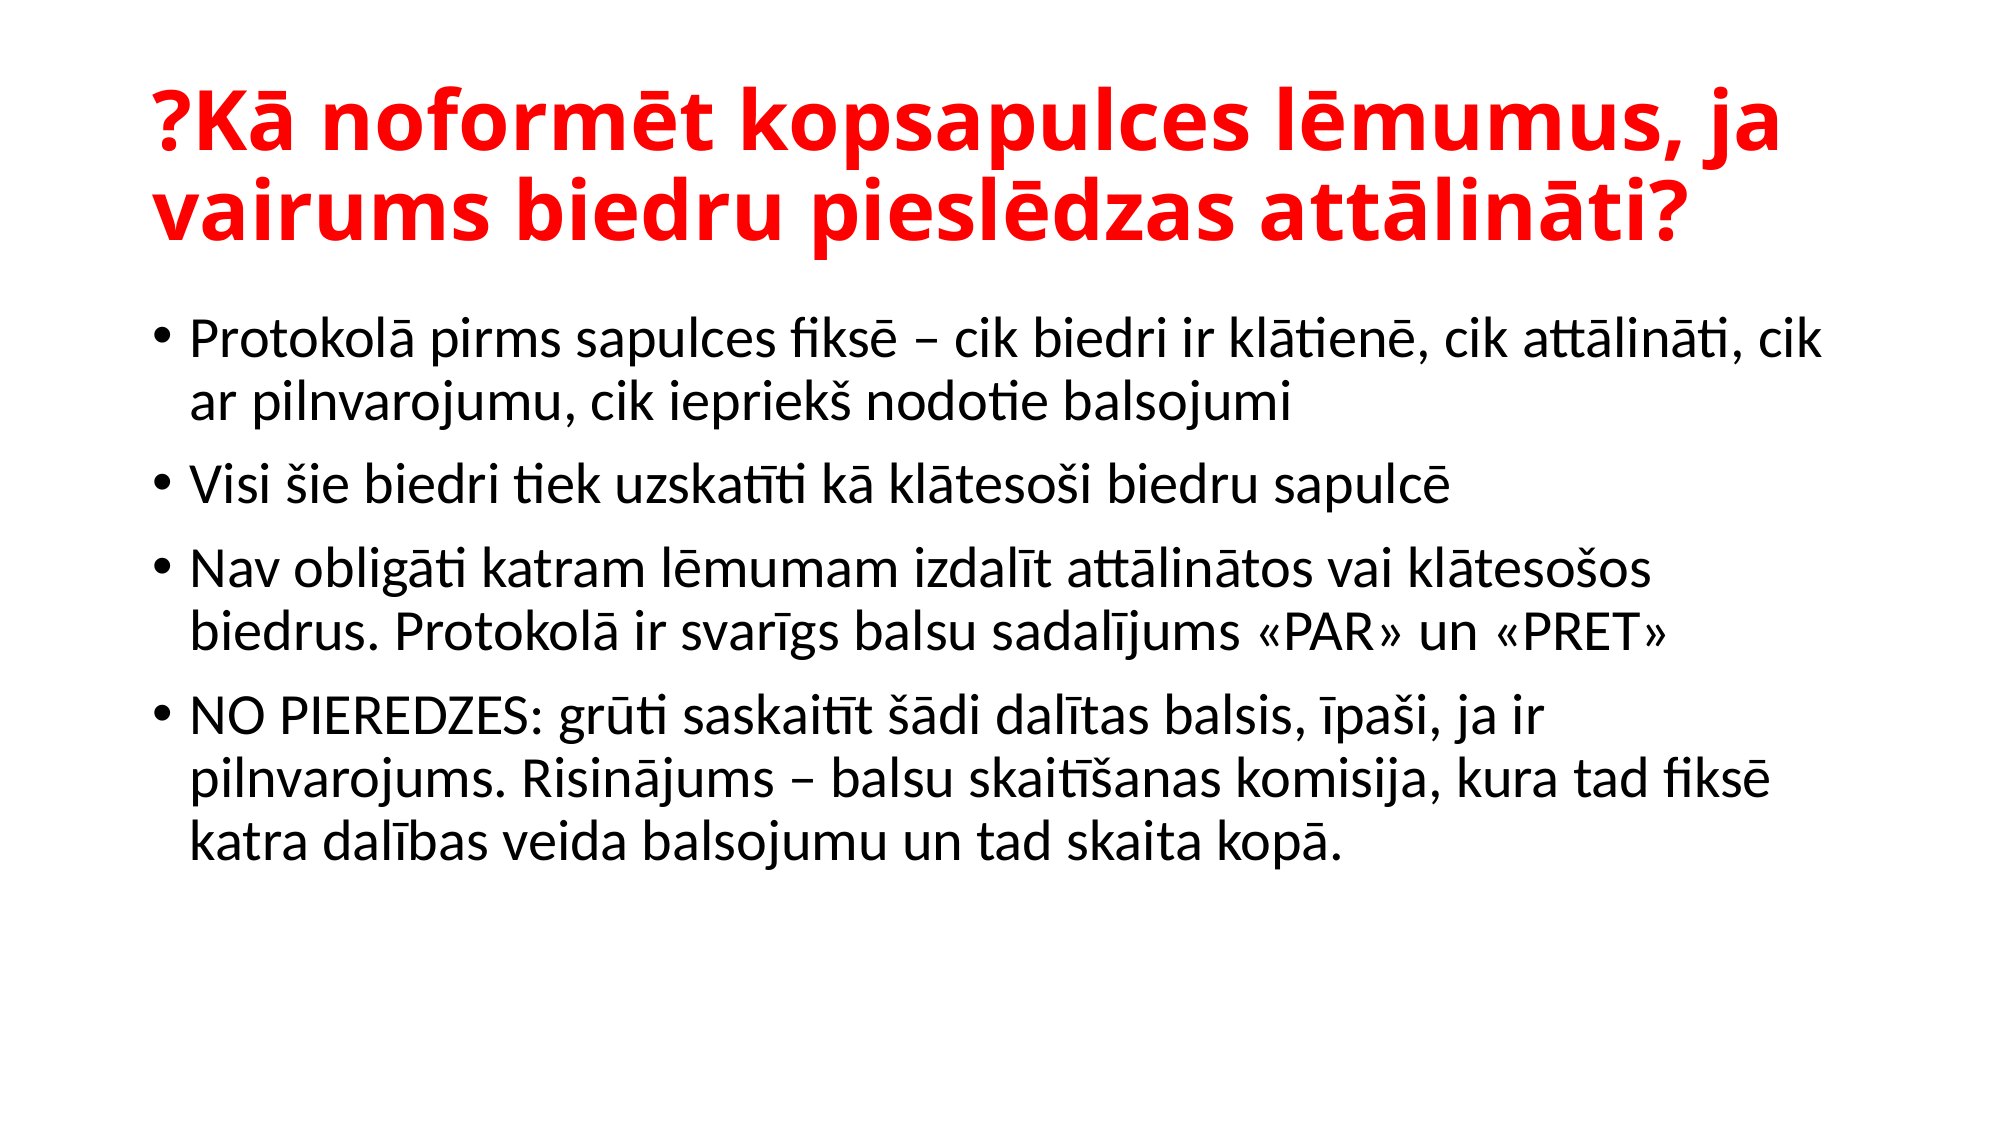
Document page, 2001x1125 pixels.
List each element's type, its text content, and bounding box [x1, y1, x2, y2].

title ?Kā noformēt kopsapulces lēmumus, ja vairums biedru pieslēdzas attālināti? [137, 59, 1863, 278]
list Protokolā pirms sapulces fiksē – cik biedri ir klātienē, cik attālināti, cik ar pilnvarojumu, cik iepriekš nodotie balsojumi Visi šie biedri tiek uzskatīti kā klātesoši biedru sapulcē Nav obligāti katram lēmumam izdalīt attālinātos vai klātesošos biedrus. Protokolā ir svarīgs balsu sadalījums «PAR» un «PRET» NO PIEREDZES: grūti saskaitīt šādi dalītas balsis, īpaši, ja ir pilnvarojums. Risinājums – balsu skaitīšanas komisija, kura tad fiksē katra dalības veida balsojumu un tad skaita kopā. [137, 299, 1863, 1014]
